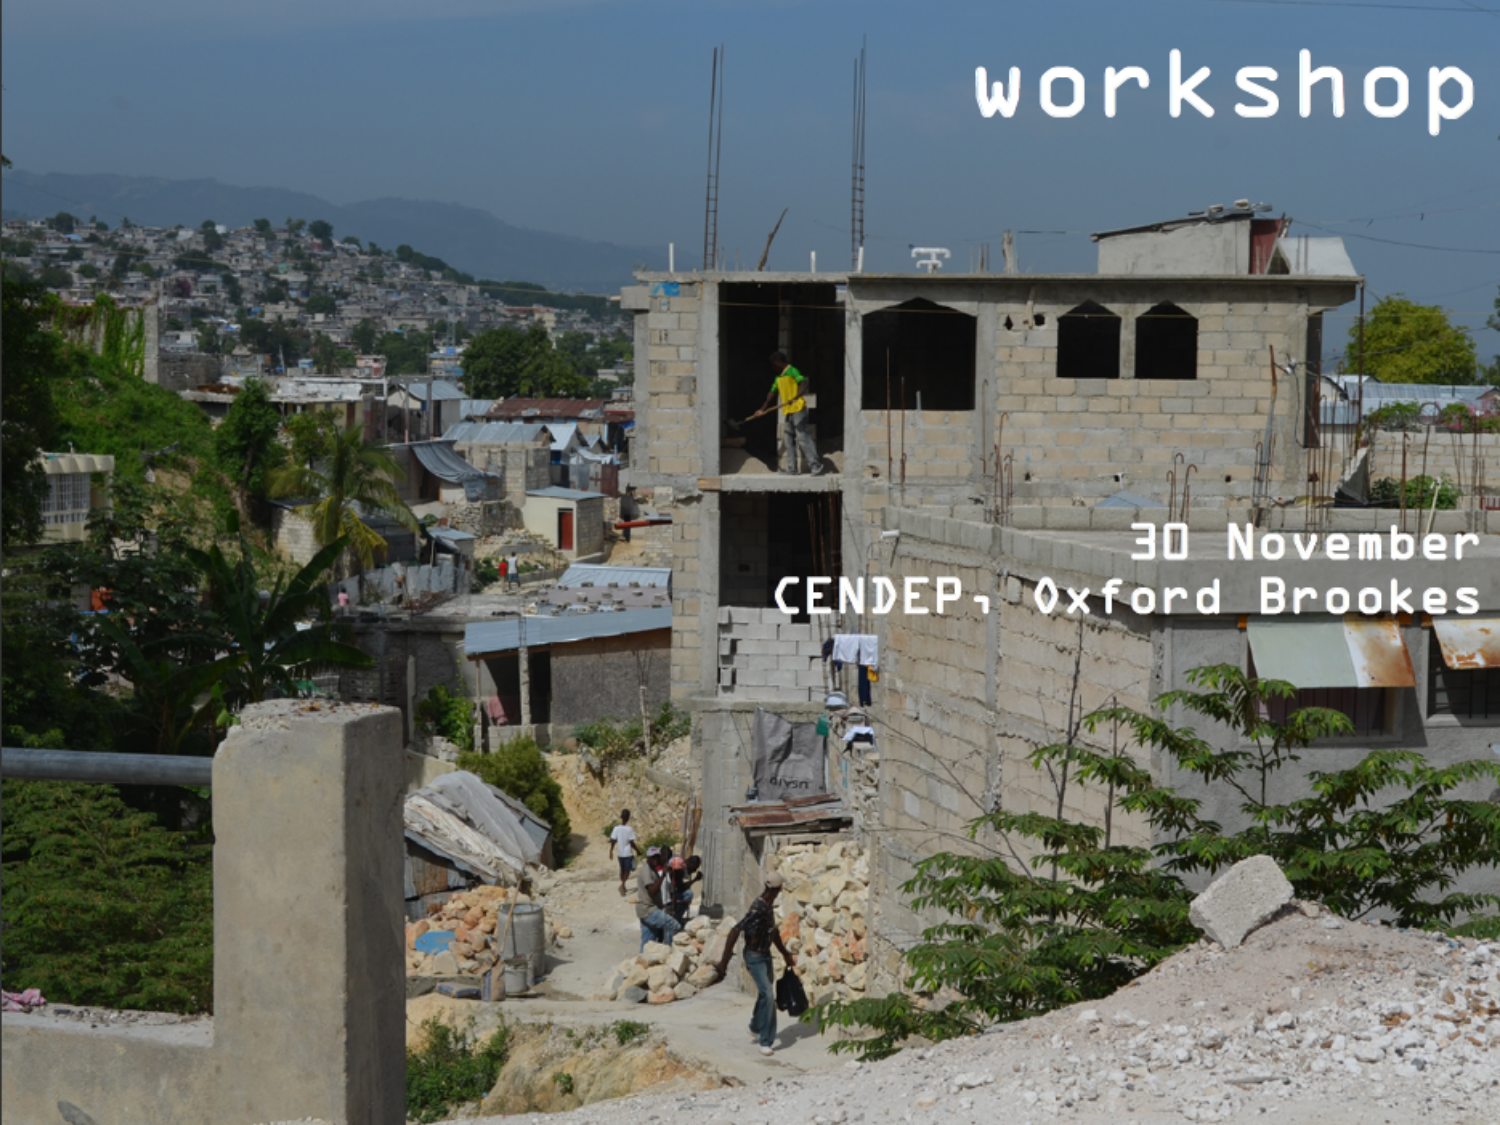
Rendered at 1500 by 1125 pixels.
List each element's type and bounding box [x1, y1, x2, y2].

list [0, 0, 1500, 1125]
